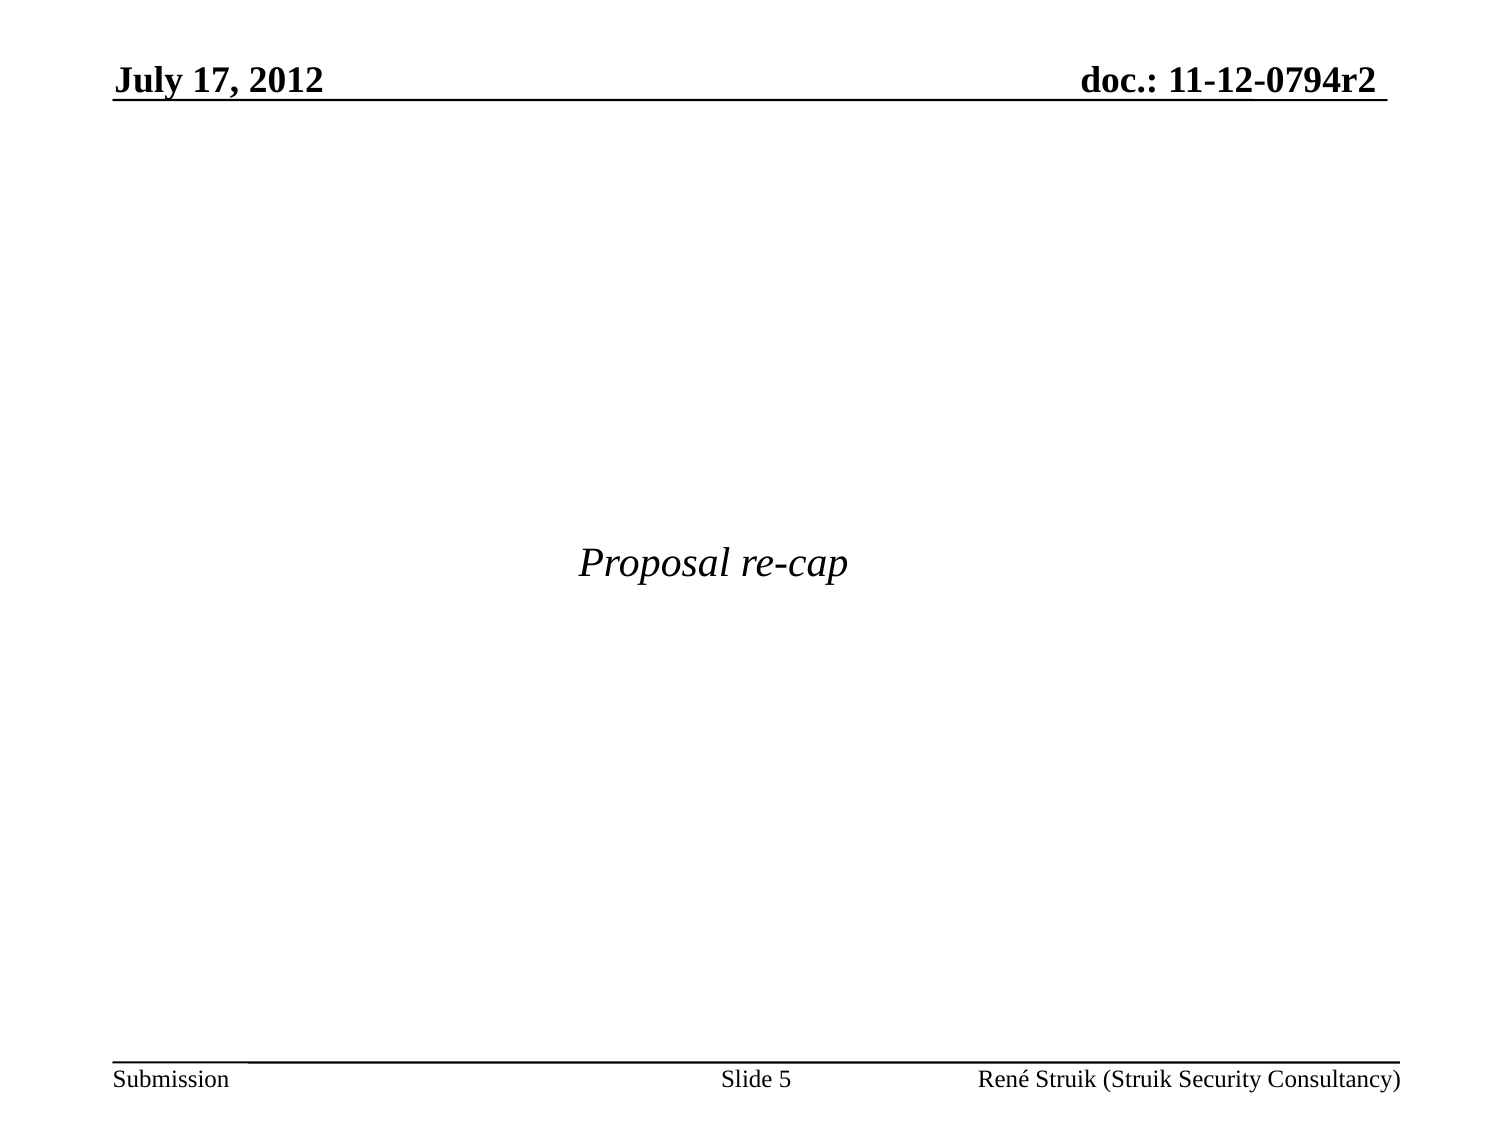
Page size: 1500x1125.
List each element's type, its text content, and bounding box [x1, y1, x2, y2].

slide_number Slide 5 [712, 1061, 800, 1093]
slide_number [114, 54, 326, 101]
text_box Proposal re-cap [563, 527, 864, 593]
footer René Struik (Struik Security Consultancy) [972, 1061, 1402, 1093]
